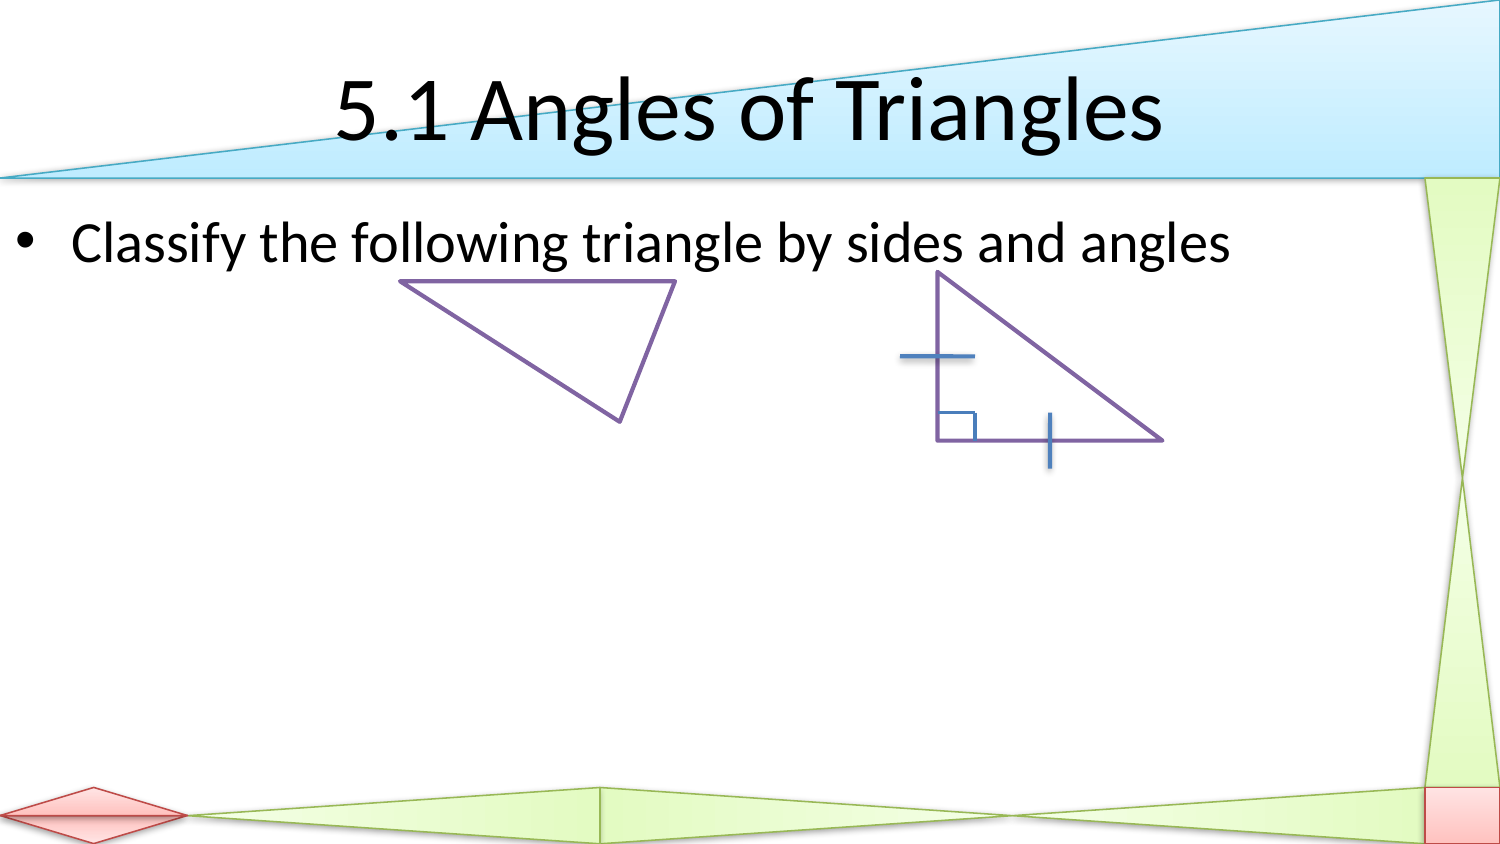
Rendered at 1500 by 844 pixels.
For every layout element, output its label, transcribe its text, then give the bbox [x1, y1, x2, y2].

title 5.1 Angles of Triangles [0, 33, 1500, 175]
list Classify the following triangle by sides and angles [0, 196, 1425, 754]
text_box [397, 279, 677, 424]
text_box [899, 271, 1163, 469]
